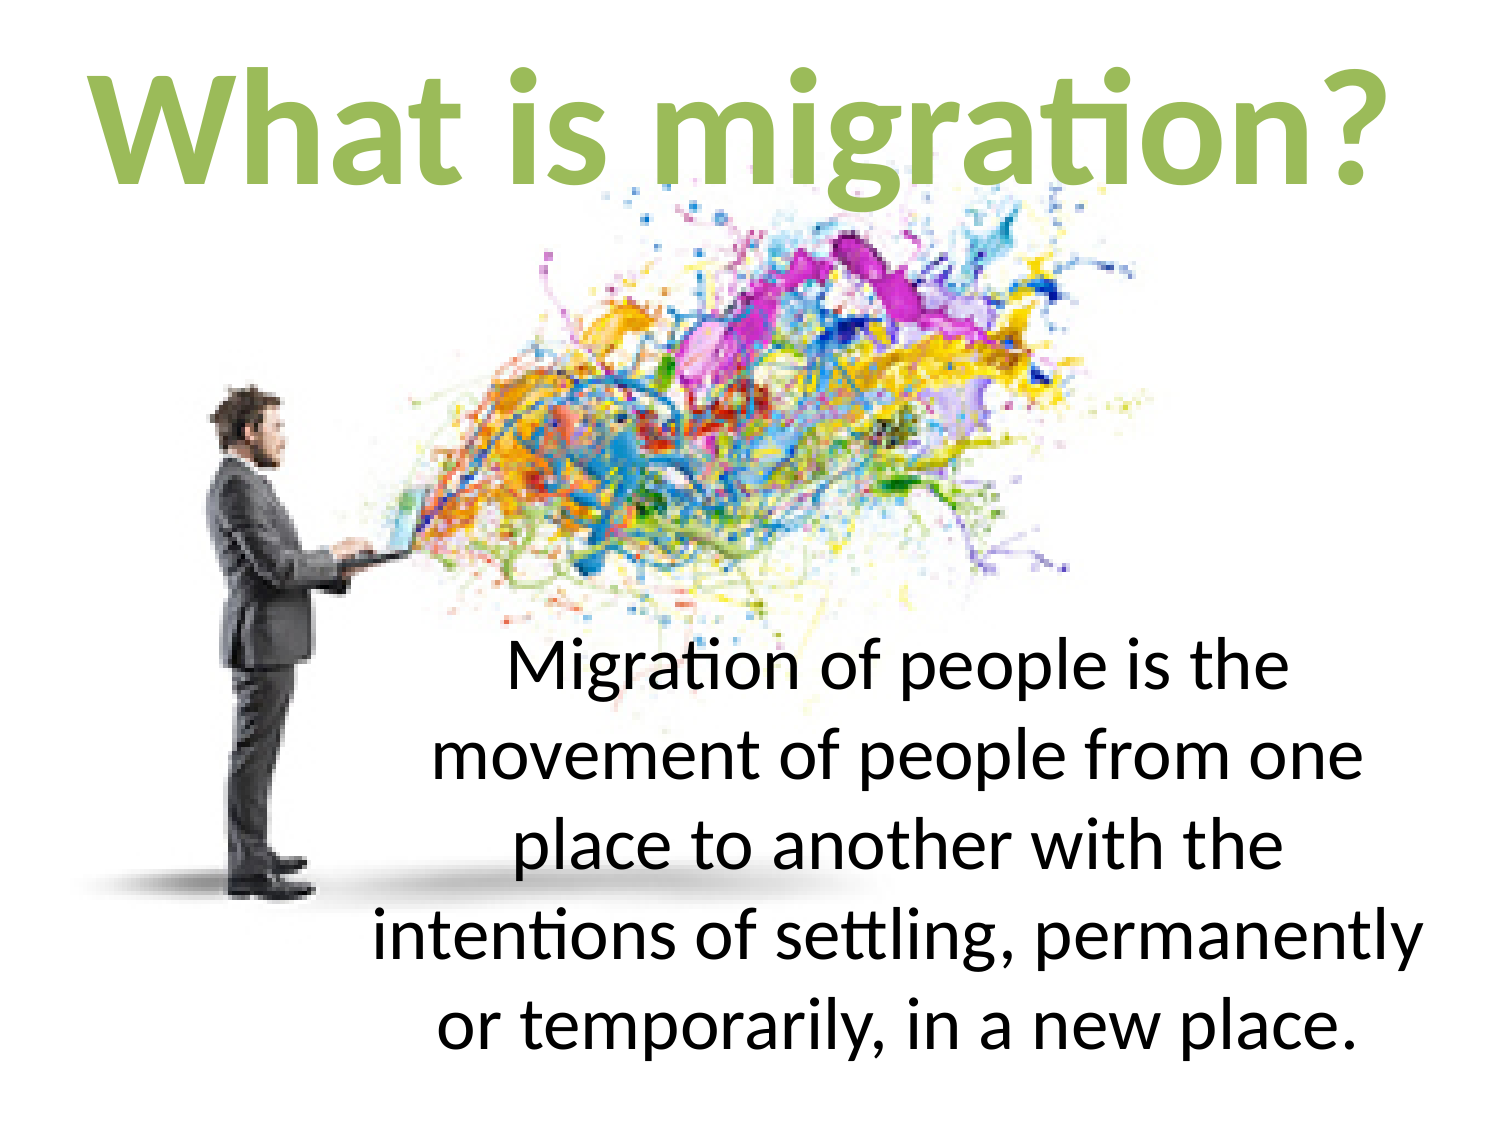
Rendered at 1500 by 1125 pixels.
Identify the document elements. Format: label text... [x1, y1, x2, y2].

text_box What is migration? [1232, 9, 1410, 225]
list Migration of people is the movement of people from one place to another with the intentions of settling, permanently or temporarily, in a new place. [348, 607, 1449, 1125]
picture [0, 0, 1229, 979]
